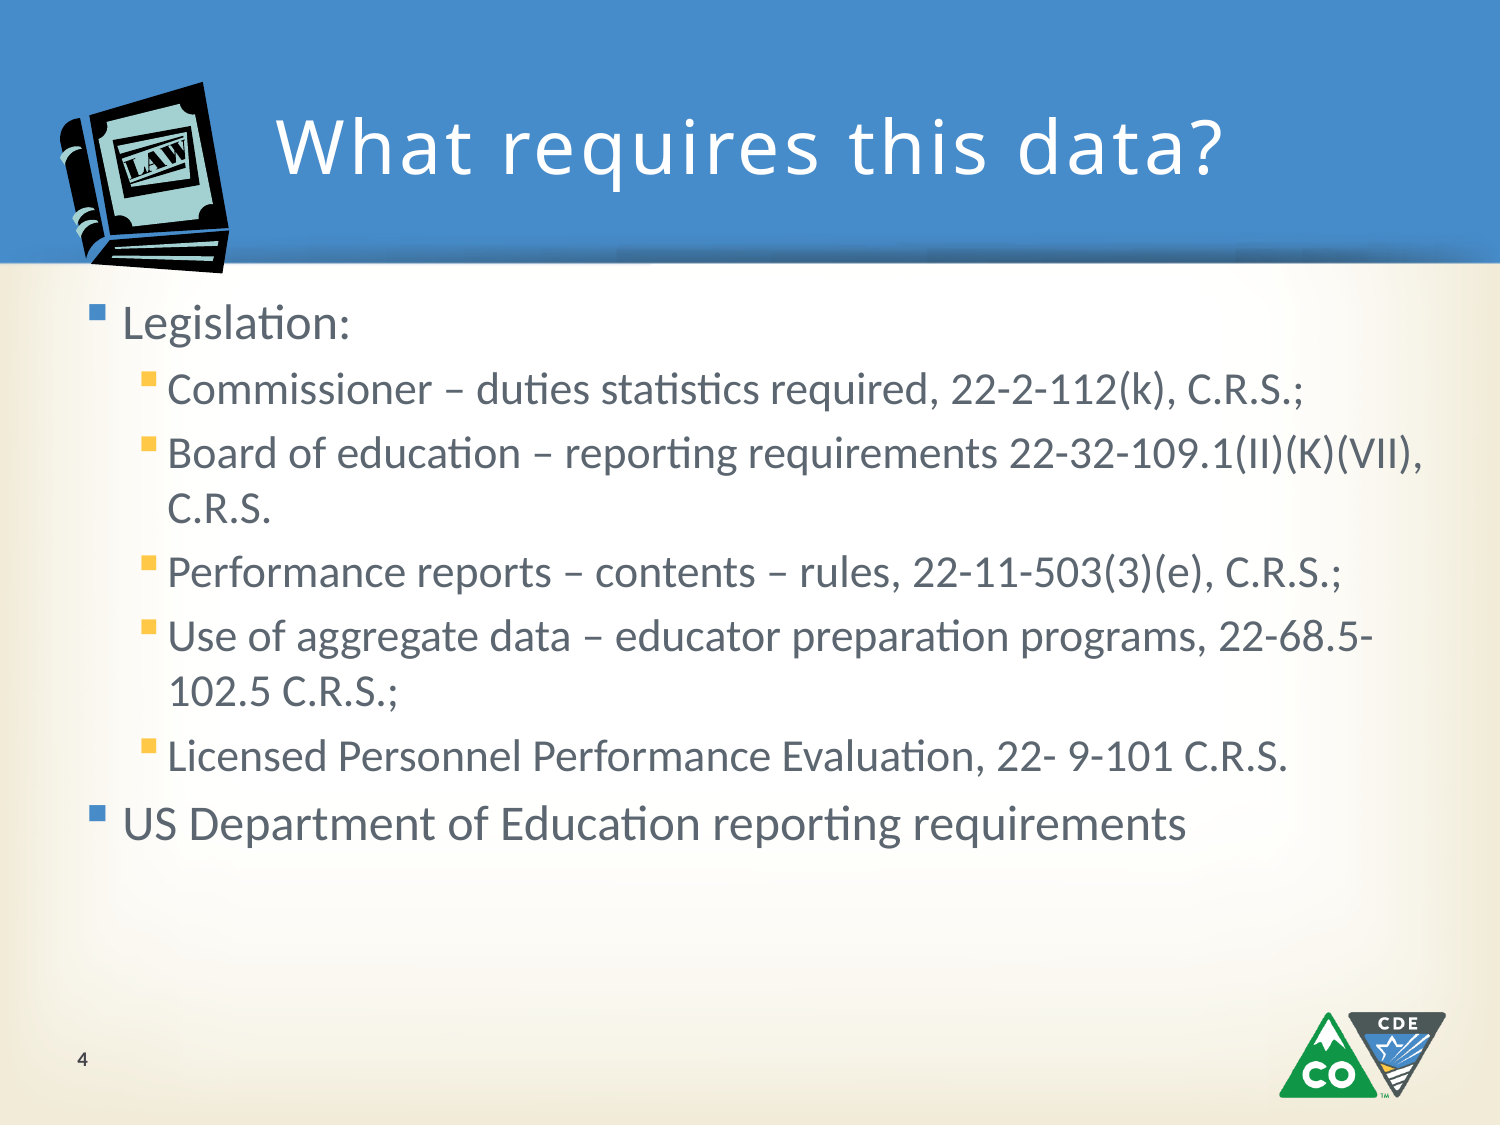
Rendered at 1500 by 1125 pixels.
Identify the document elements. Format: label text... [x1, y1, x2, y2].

picture [0, 0, 1500, 1125]
list Legislation: Commissioner – duties statistics required, 22-2-112(k), C.R.S.; Board of education – reporting requirements 22-32-109.1(II)(K)(VII), C.R.S. Performance reports – contents – rules, 22-11-503(3)(e), C.R.S.; Use of aggregate data – educator preparation programs, 22-68.5-102.5 C.R.S.; Licensed Personnel Performance Evaluation, 22- 9-101 C.R.S. US Department of Education reporting requirements [62, 281, 1442, 1005]
footer 4 [62, 1027, 538, 1088]
title What requires this data? [62, 58, 1438, 232]
